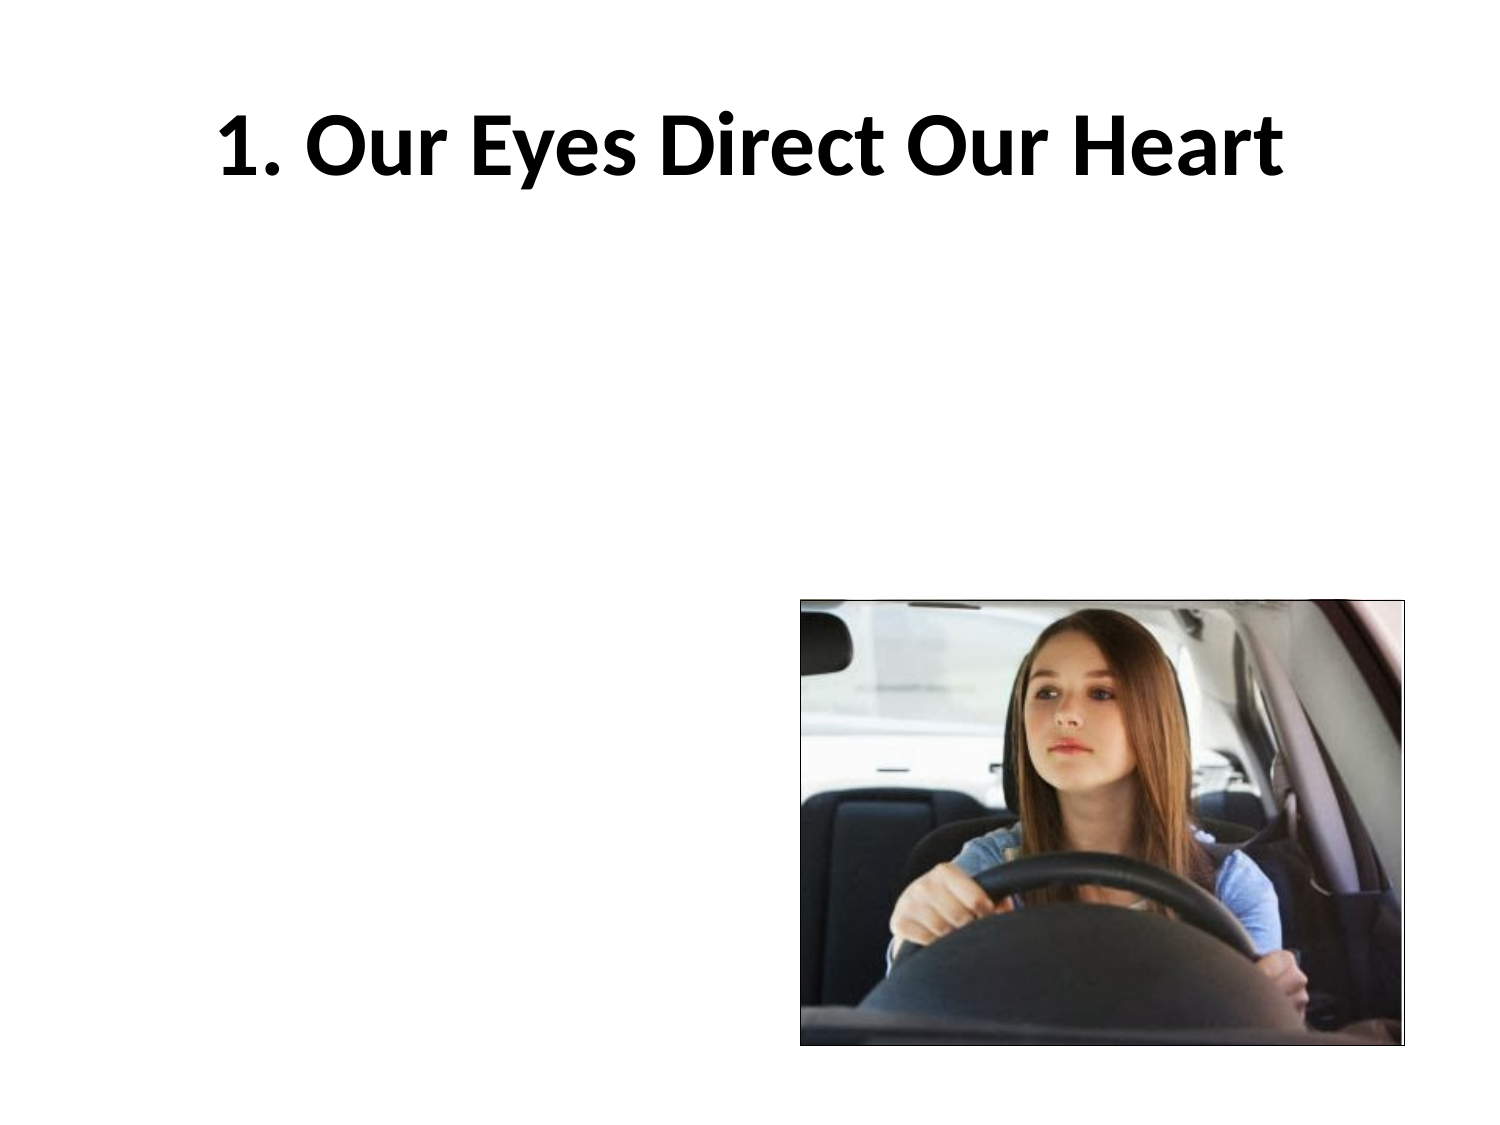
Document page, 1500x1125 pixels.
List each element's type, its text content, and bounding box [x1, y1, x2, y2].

picture [799, 599, 1405, 1046]
title 1. Our Eyes Direct Our Heart [75, 45, 1425, 233]
